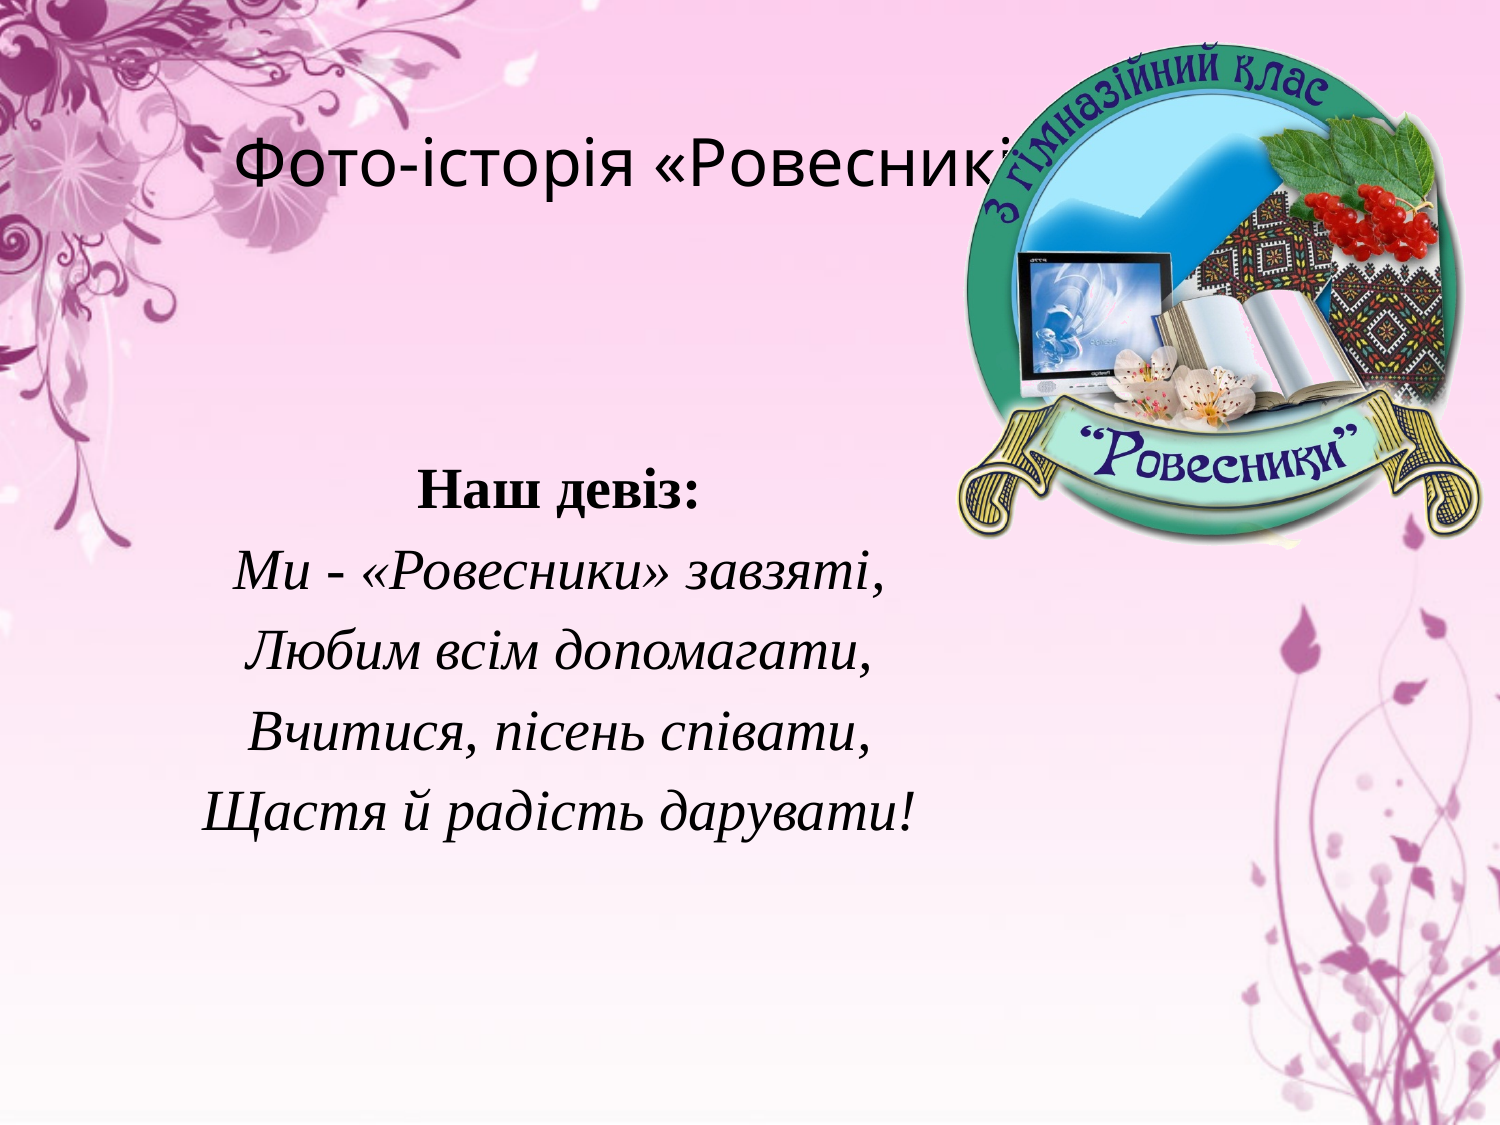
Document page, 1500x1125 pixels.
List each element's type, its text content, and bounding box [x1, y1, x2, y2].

title Фото-історія «Ровесників» [135, 90, 924, 229]
text_box Наш девіз: Ми - «Ровесники» завзяті, Любим всім допомагати, Вчитися, пісень співати, Щастя й радість дарувати! [184, 432, 935, 850]
picture [0, 0, 1500, 1125]
